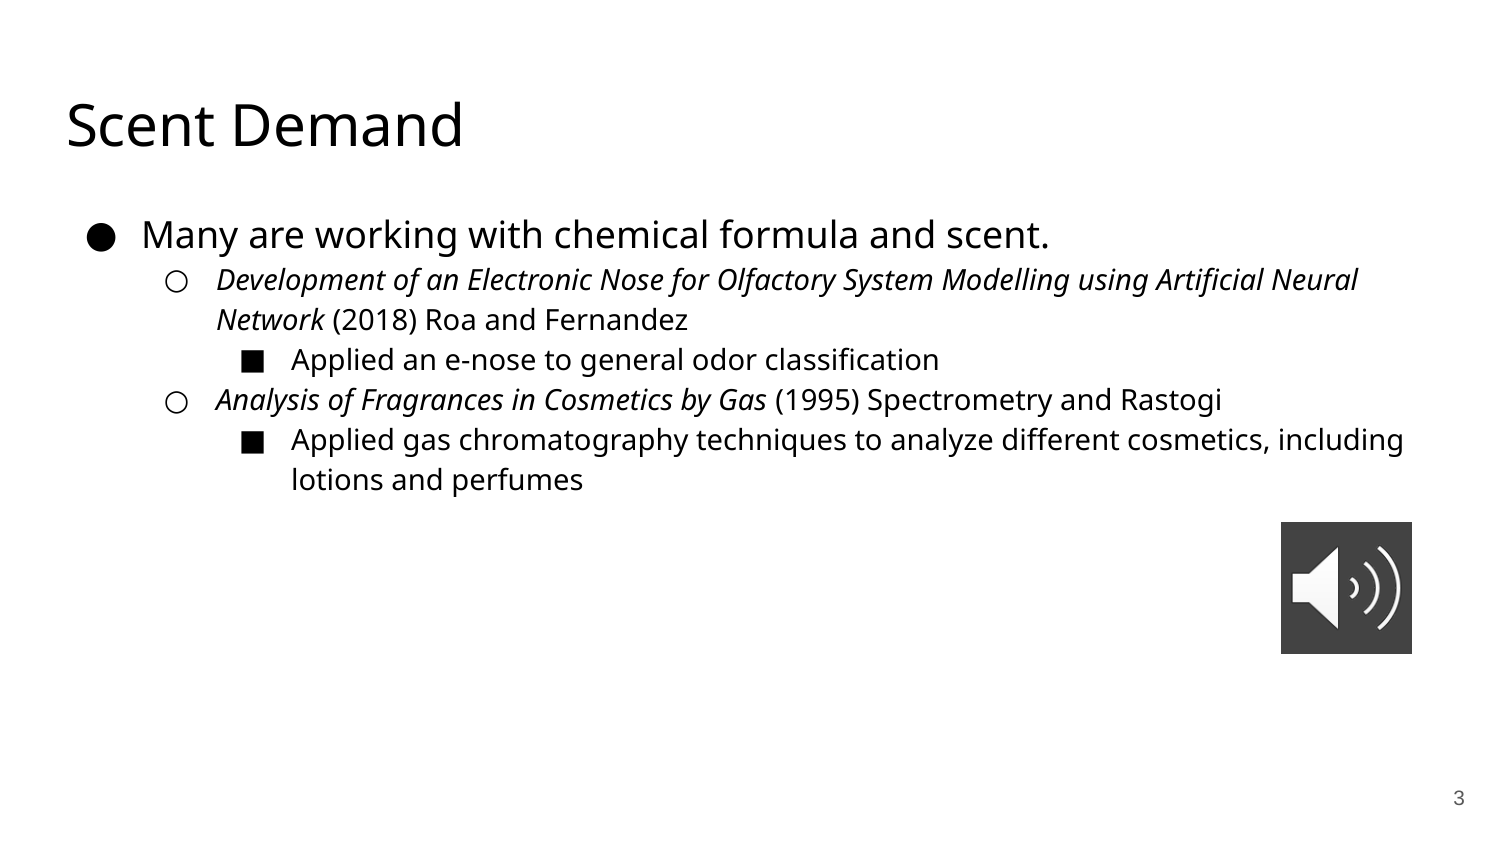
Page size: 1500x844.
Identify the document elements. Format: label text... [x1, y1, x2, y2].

picture [1279, 521, 1414, 655]
slide_number 3 [1389, 764, 1480, 830]
list Many are working with chemical formula and scent. Development of an Electronic Nose for Olfactory System Modelling using Artificial Neural Network (2018) Roa and Fernandez Applied an e-nose to general odor classification Analysis of Fragrances in Cosmetics by Gas (1995) Spectrometry and Rastogi Applied gas chromatography techniques to analyze different cosmetics, including lotions and perfumes [51, 189, 1449, 750]
title Scent Demand [51, 72, 1449, 167]
